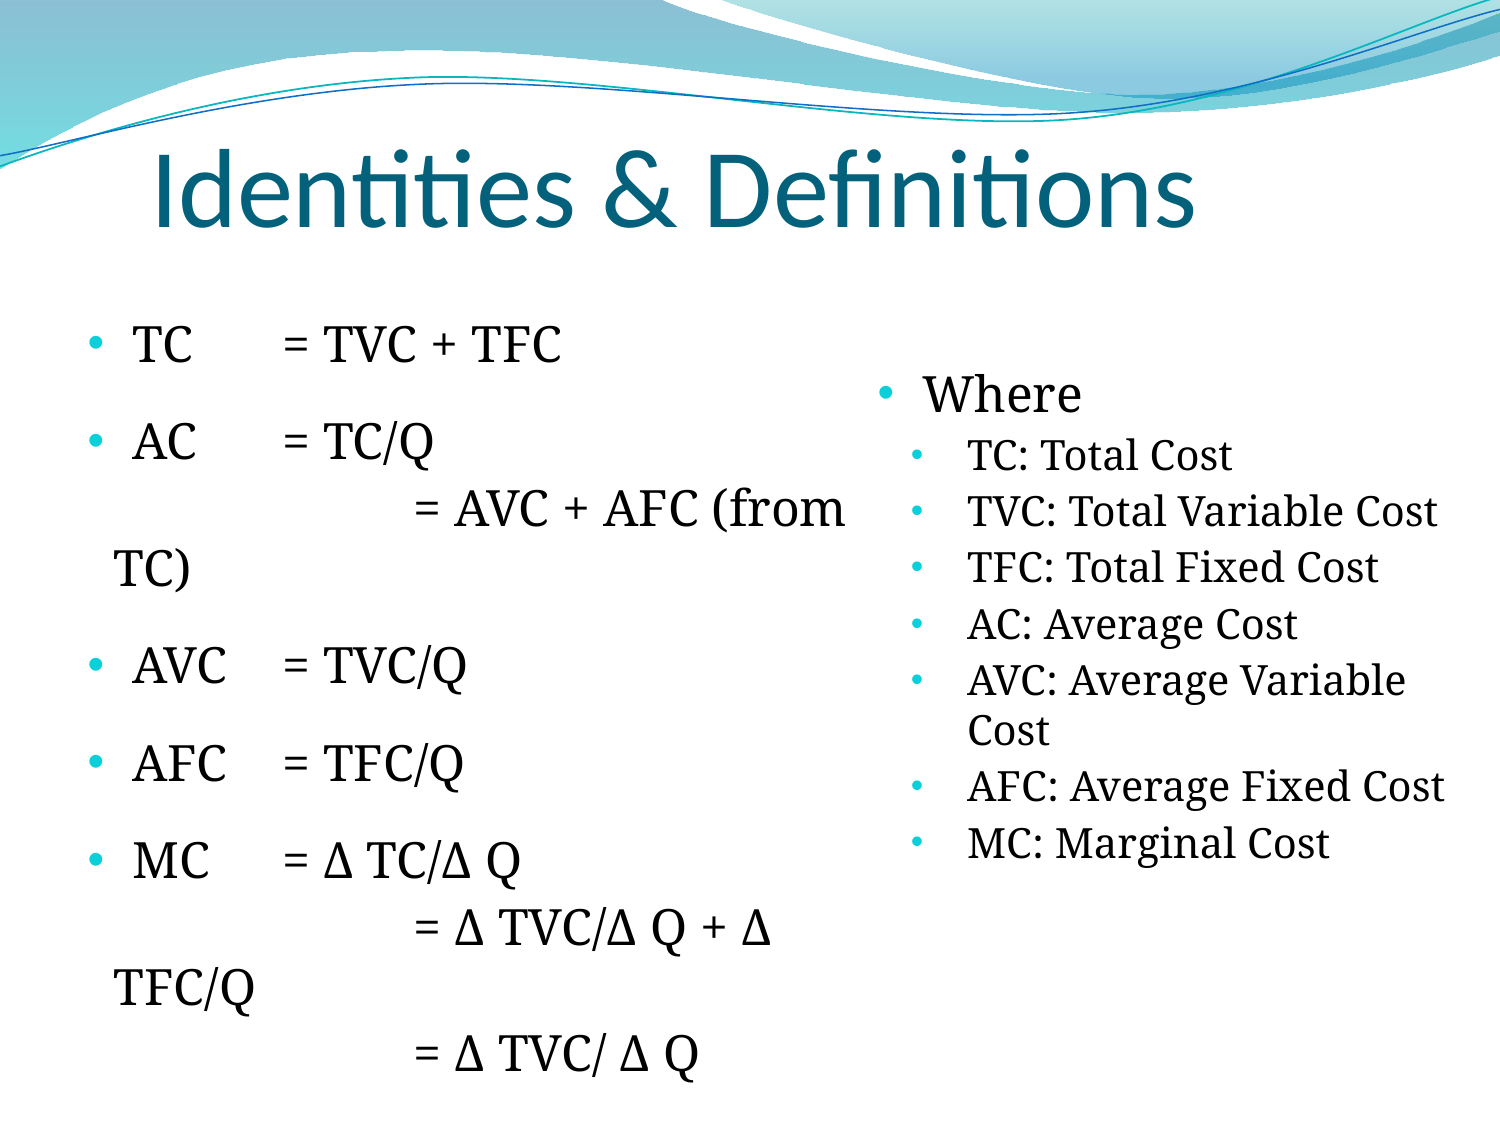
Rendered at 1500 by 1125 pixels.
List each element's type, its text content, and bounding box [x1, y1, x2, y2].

list Where TC: Total Cost TVC: Total Variable Cost TFC: Total Fixed Cost AC: Average Cost AVC: Average Variable Cost AFC: Average Fixed Cost MC: Marginal Cost [862, 362, 1463, 994]
title Identities & Definitions [150, 62, 1313, 250]
list TC = TVC + TFC AC = TC/Q = AVC + AFC (from TC) AVC = TVC/Q AFC = TFC/Q MC = Δ TC/Δ Q = Δ TVC/Δ Q + Δ TFC/Q = Δ TVC/ Δ Q [87, 312, 888, 1125]
